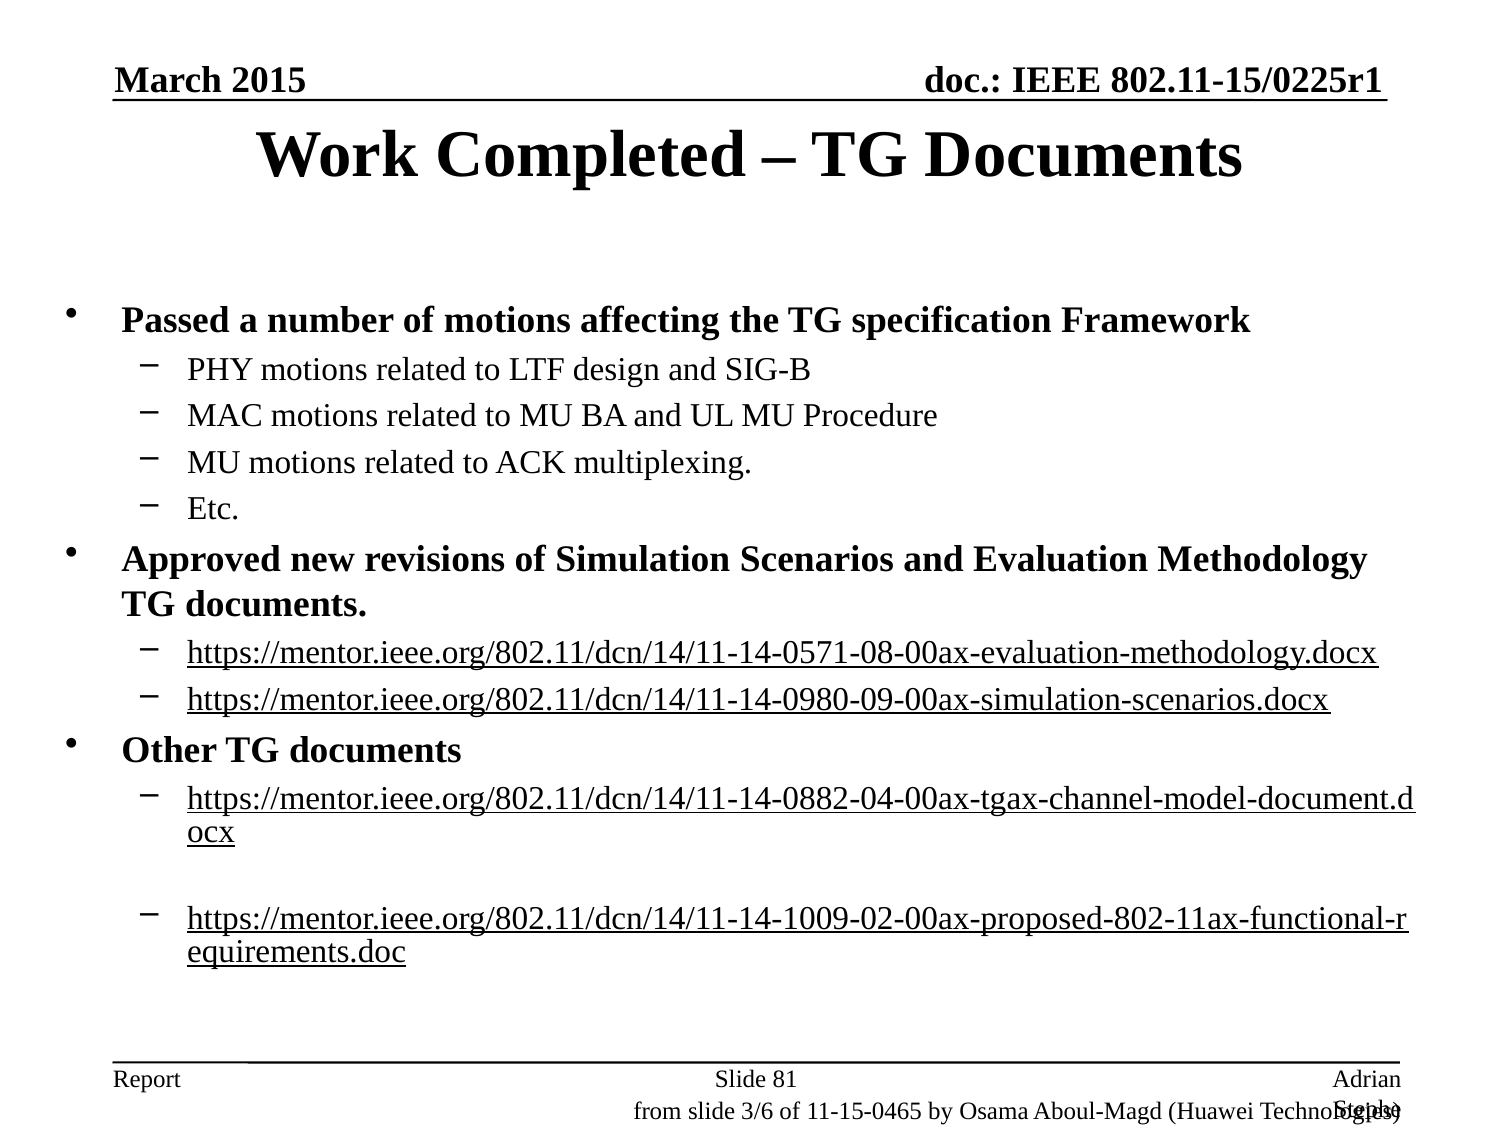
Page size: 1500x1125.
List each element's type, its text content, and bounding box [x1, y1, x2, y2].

title Work Completed – TG Documents [112, 62, 1388, 238]
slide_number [114, 54, 374, 101]
list Passed a number of motions affecting the TG specification Framework PHY motions related to LTF design and SIG-B MAC motions related to MU BA and UL MU Procedure MU motions related to ACK multiplexing. Etc. Approved new revisions of Simulation Scenarios and Evaluation Methodology TG documents. https://mentor.ieee.org/802.11/dcn/14/11-14-0571-08-00ax-evaluation-methodology.docx https://mentor.ieee.org/802.11/dcn/14/11-14-0980-09-00ax-simulation-scenarios.docx Other TG documents https://mentor.ieee.org/802.11/dcn/14/11-14-0882-04-00ax-tgax-channel-model-document.docx https://mentor.ieee.org/802.11/dcn/14/11-14-1009-02-00ax-proposed-802-11ax-functional-requirements.doc [50, 287, 1438, 963]
slide_number Slide 81 [711, 1061, 801, 1087]
text_box from slide 3/6 of 11-15-0465 by Osama Aboul-Magd (Huawei Technologies) [343, 1087, 1417, 1125]
footer Adrian Stephens, Intel [1324, 1061, 1402, 1087]
